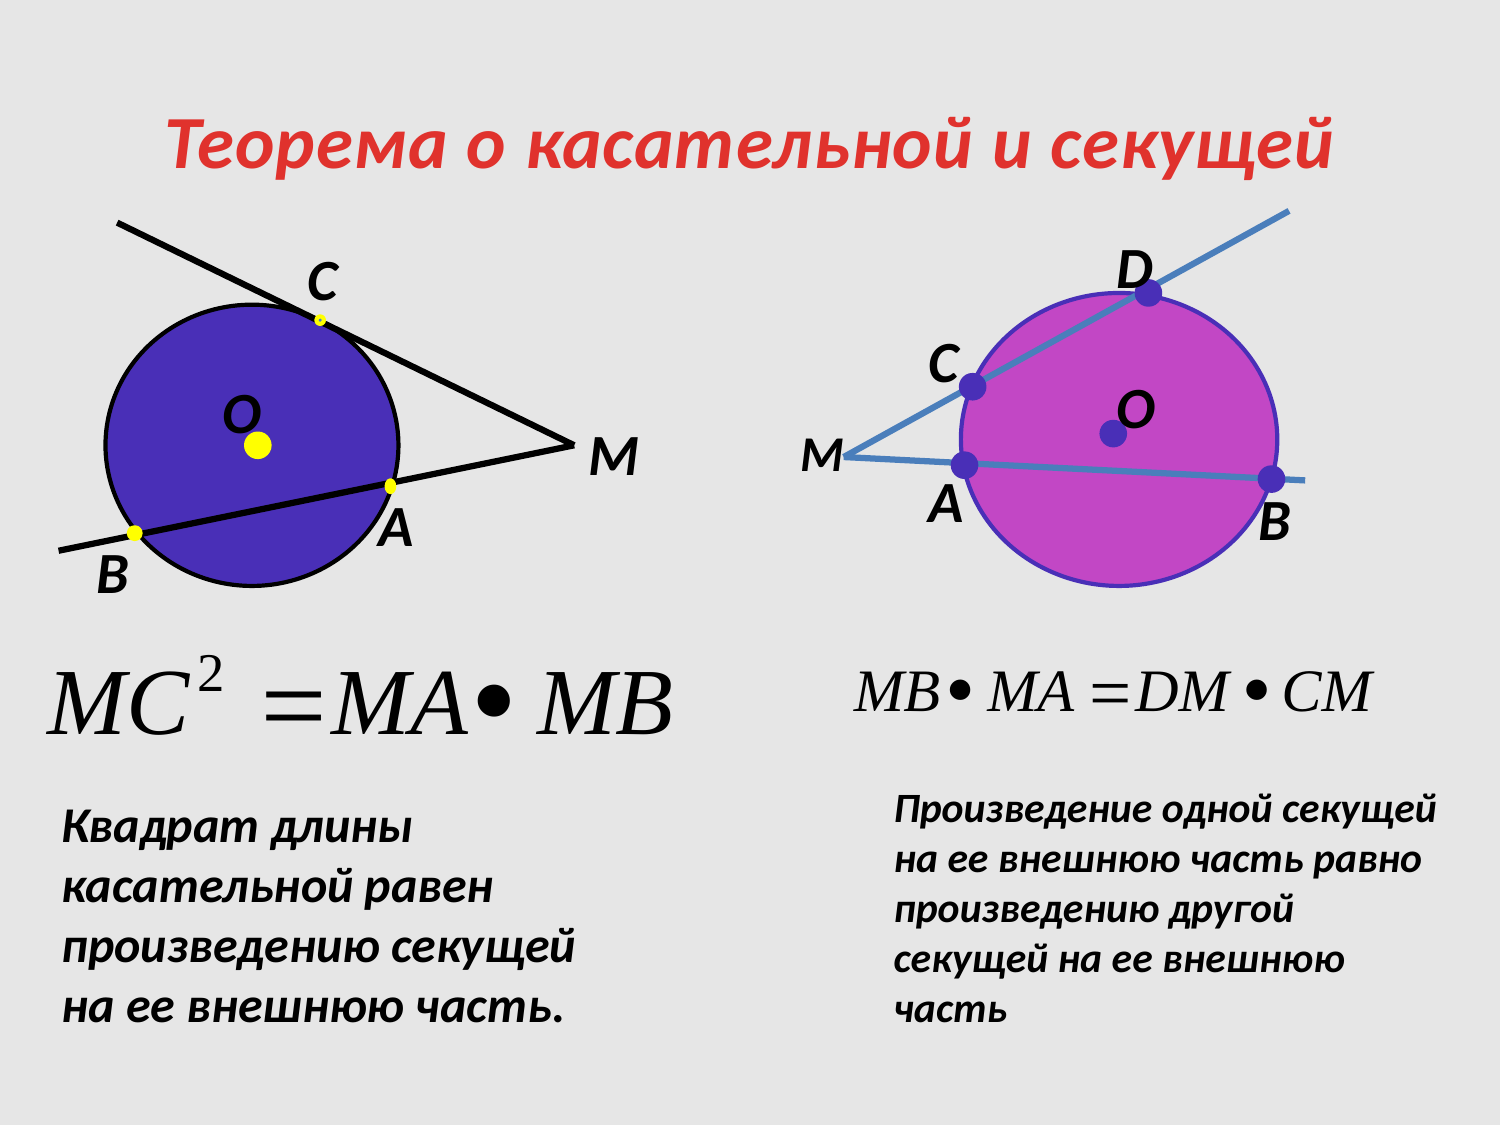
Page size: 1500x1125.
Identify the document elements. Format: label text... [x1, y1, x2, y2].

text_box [116, 222, 575, 444]
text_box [843, 656, 1392, 727]
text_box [843, 456, 1306, 481]
text_box [997, 488, 1243, 589]
title Теорема о касательной и секущей [75, 45, 1425, 233]
text_box М [785, 413, 821, 489]
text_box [58, 445, 575, 551]
text_box A [914, 488, 997, 542]
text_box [31, 631, 695, 759]
text_box М [579, 410, 657, 495]
text_box [103, 400, 111, 443]
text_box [843, 210, 1290, 456]
text_box [164, 559, 342, 589]
text_box B [1243, 474, 1315, 560]
text_box Произведение одной секущей на ее внешнюю часть равно произведению другой секущей на ее внешнюю часть [878, 773, 1454, 1039]
text_box А [363, 559, 434, 566]
text_box Квадрат длины касательной равен произведению секущей на ее внешнюю часть. [46, 785, 622, 1040]
text_box В [82, 559, 164, 613]
